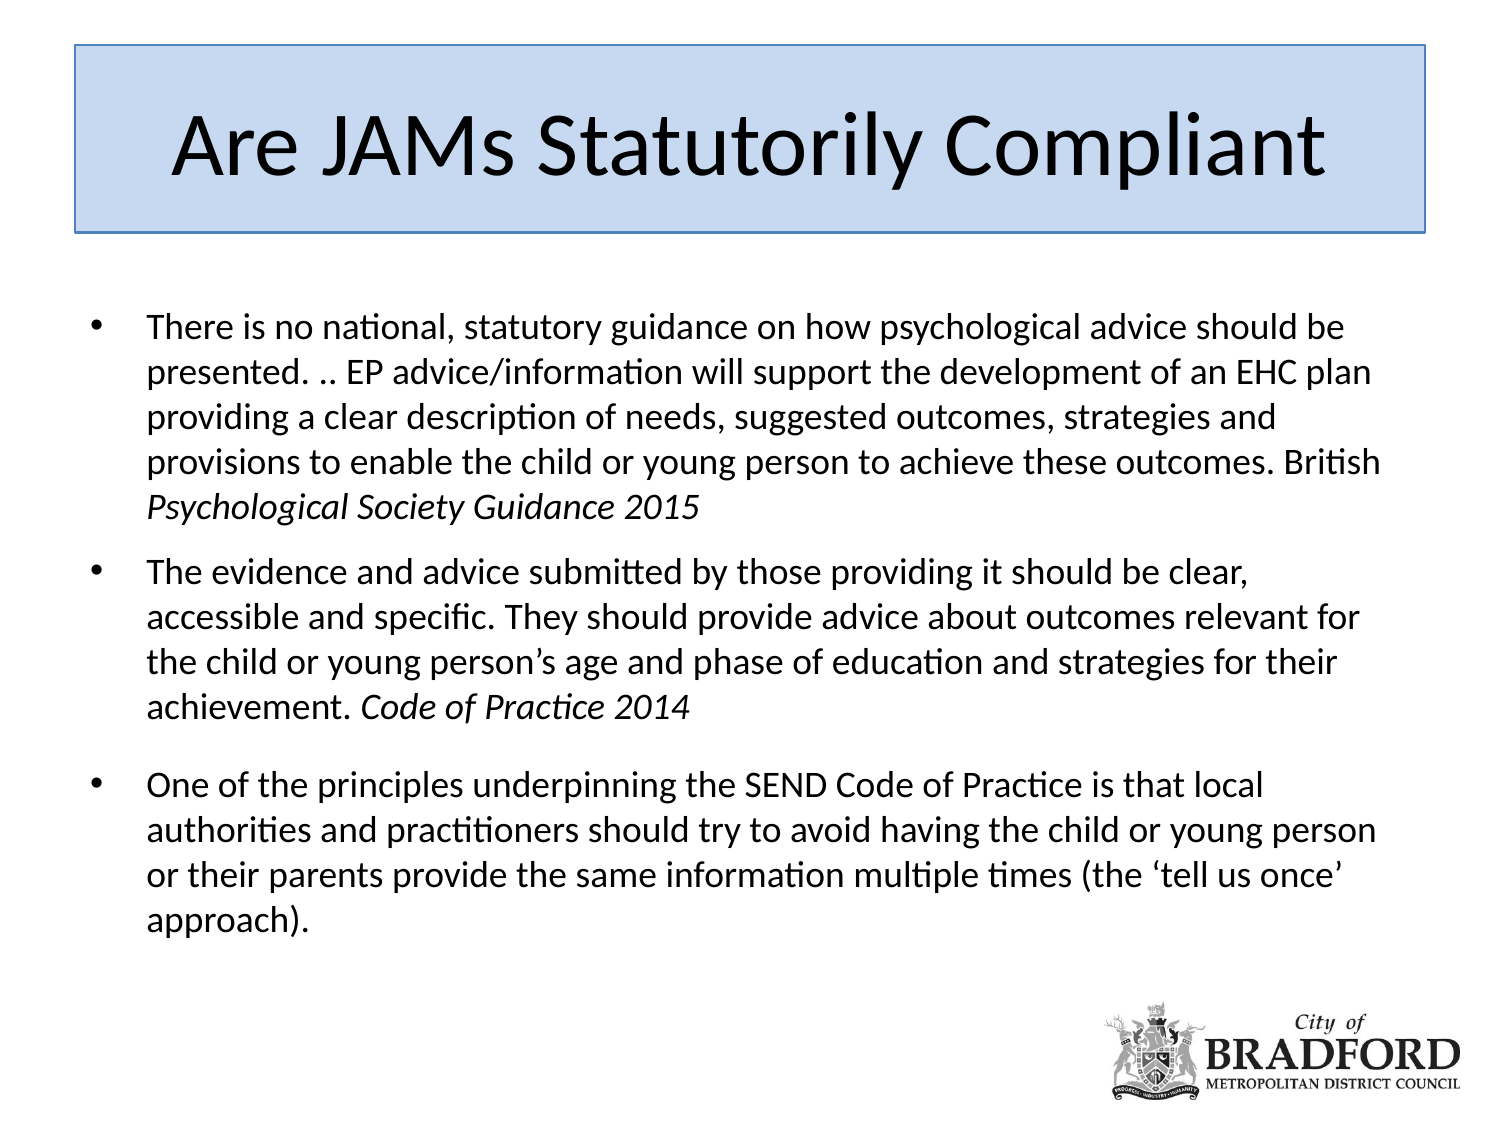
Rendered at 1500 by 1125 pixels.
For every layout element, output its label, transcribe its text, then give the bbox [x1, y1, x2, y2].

title Are JAMs Statutorily Compliant [74, 44, 1426, 234]
picture [1104, 1001, 1460, 1100]
list There is no national, statutory guidance on how psychological advice should be presented. .. EP advice/information will support the development of an EHC plan providing a clear description of needs, suggested outcomes, strategies and provisions to enable the child or young person to achieve these outcomes. British Psychological Society Guidance 2015 The evidence and advice submitted by those providing it should be clear, accessible and specific. They should provide advice about outcomes relevant for the child or young person’s age and phase of education and strategies for their achievement. Code of Practice 2014 One of the principles underpinning the SEND Code of Practice is that local authorities and practitioners should try to avoid having the child or young person or their parents provide the same information multiple times (the ‘tell us once’ approach). [75, 262, 1425, 1005]
